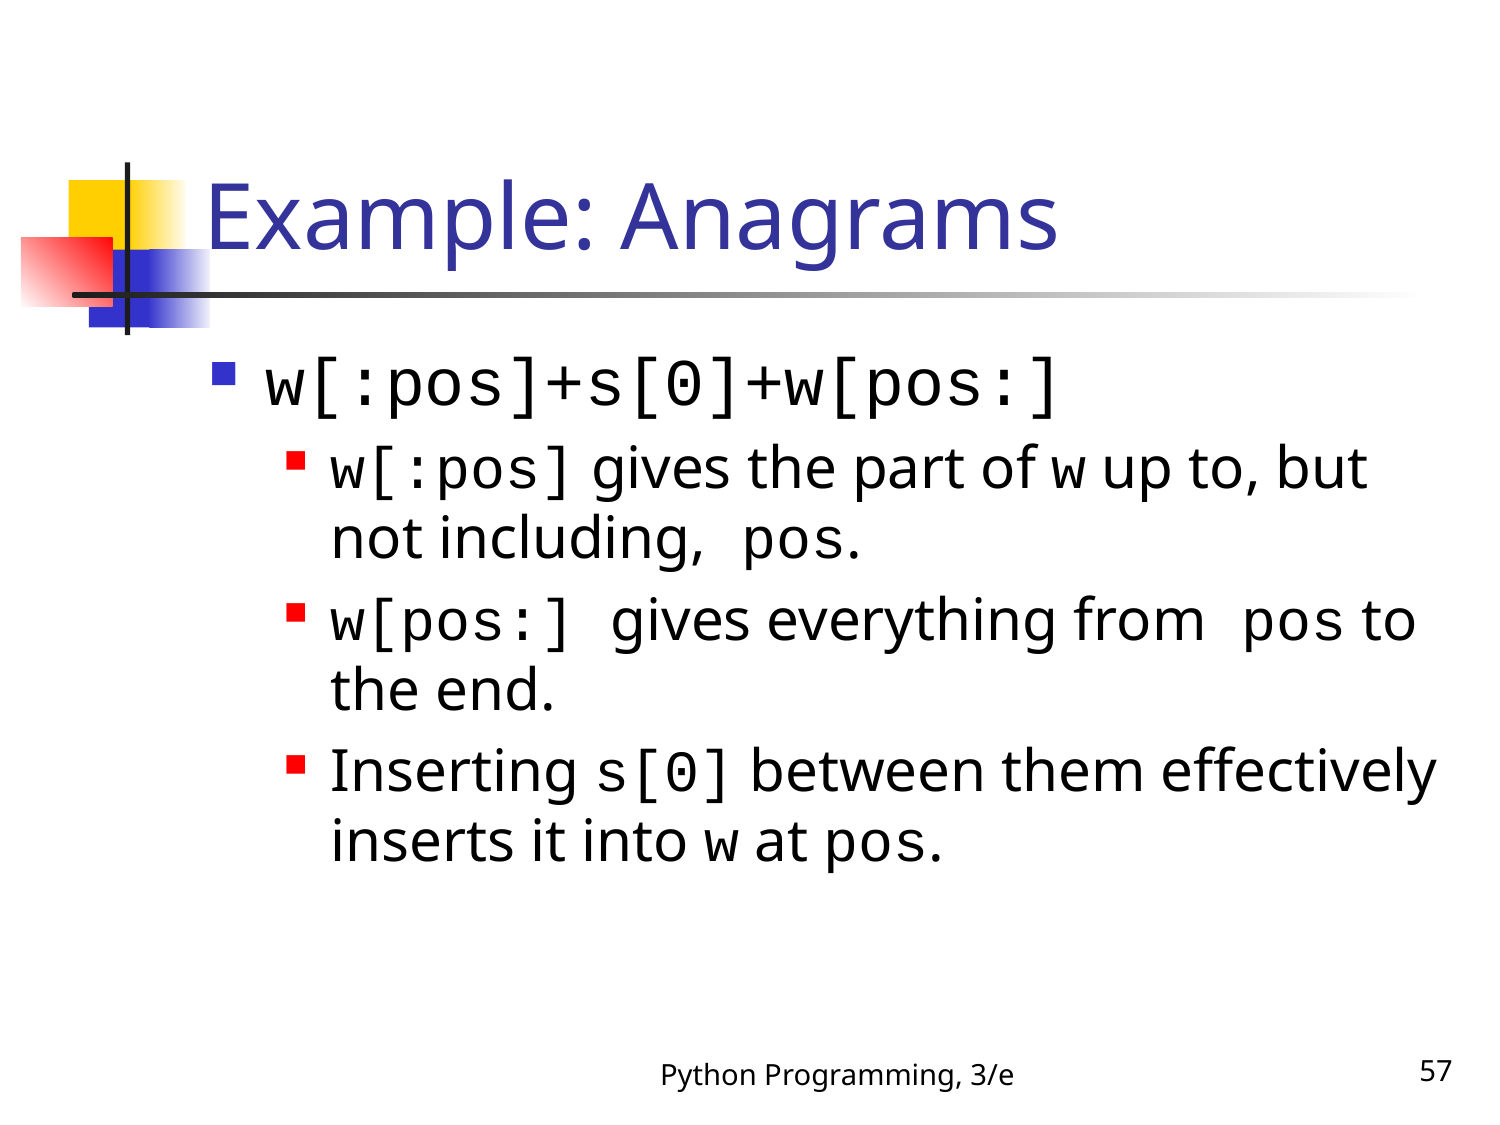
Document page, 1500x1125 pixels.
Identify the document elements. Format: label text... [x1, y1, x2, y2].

list w[:pos]+s[0]+w[pos:] w[:pos] gives the part of w up to, but not including, pos. w[pos:] gives everything from pos to the end. Inserting s[0] between them effectively inserts it into w at pos. [193, 331, 1469, 1006]
slide_number 57 [1154, 1023, 1468, 1100]
footer Python Programming, 3/e [599, 1023, 1076, 1100]
title Example: Anagrams [188, 35, 1468, 275]
